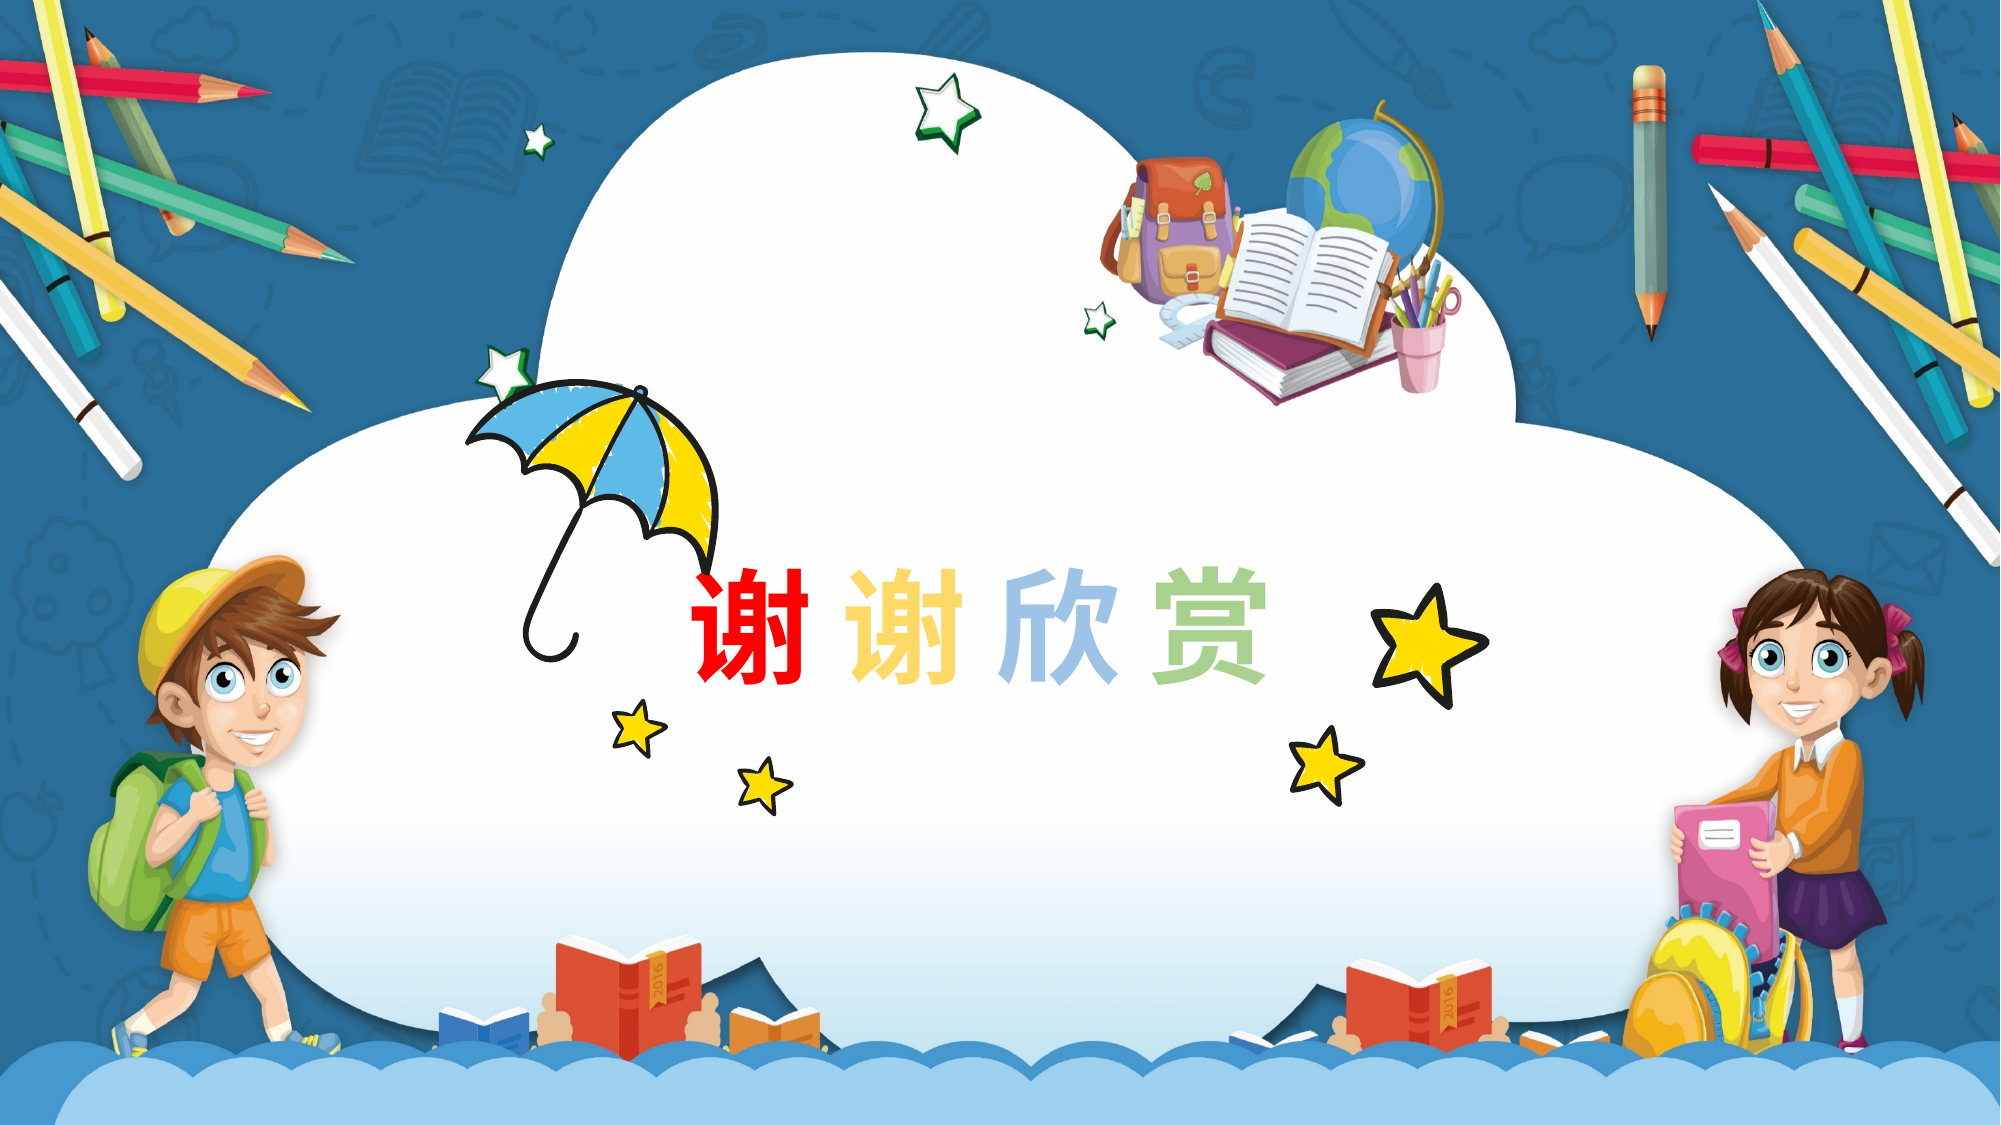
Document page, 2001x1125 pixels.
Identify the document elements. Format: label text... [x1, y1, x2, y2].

text_box 谢 谢 欣 赏 [550, 542, 1440, 708]
picture [0, 0, 2000, 1125]
